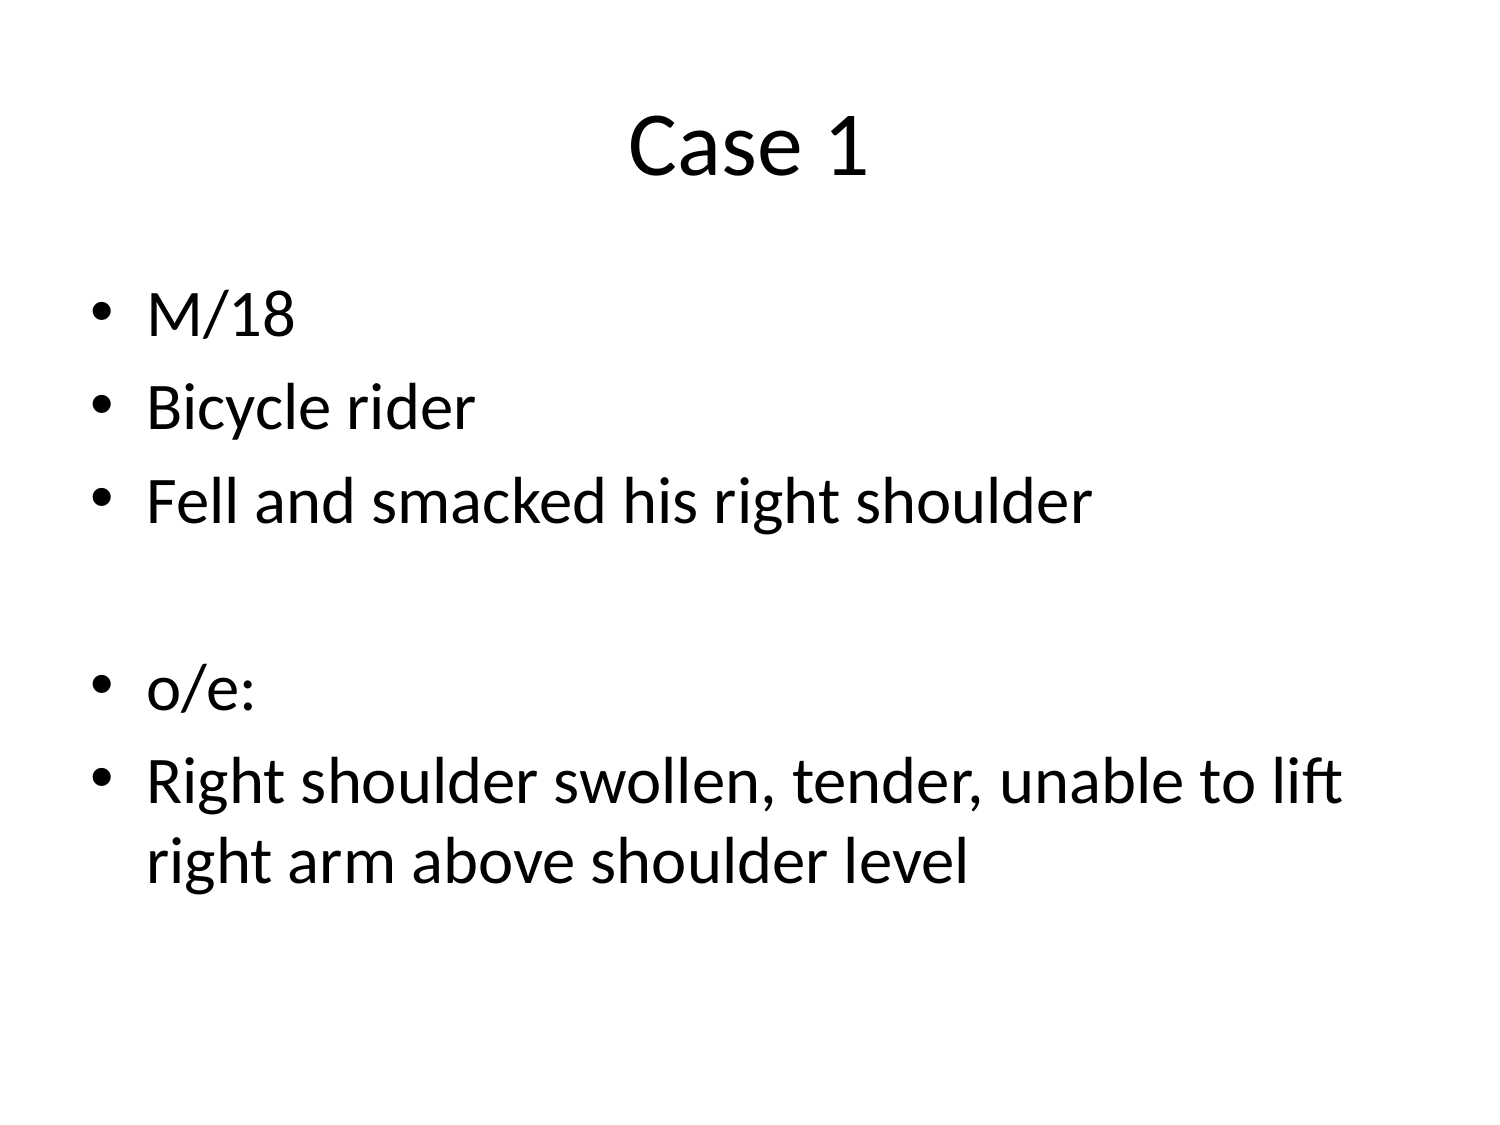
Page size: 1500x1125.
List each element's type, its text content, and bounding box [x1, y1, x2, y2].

list M/18 Bicycle rider Fell and smacked his right shoulder o/e: Right shoulder swollen, tender, unable to lift right arm above shoulder level [75, 262, 1425, 1005]
title Case 1 [75, 45, 1425, 233]
